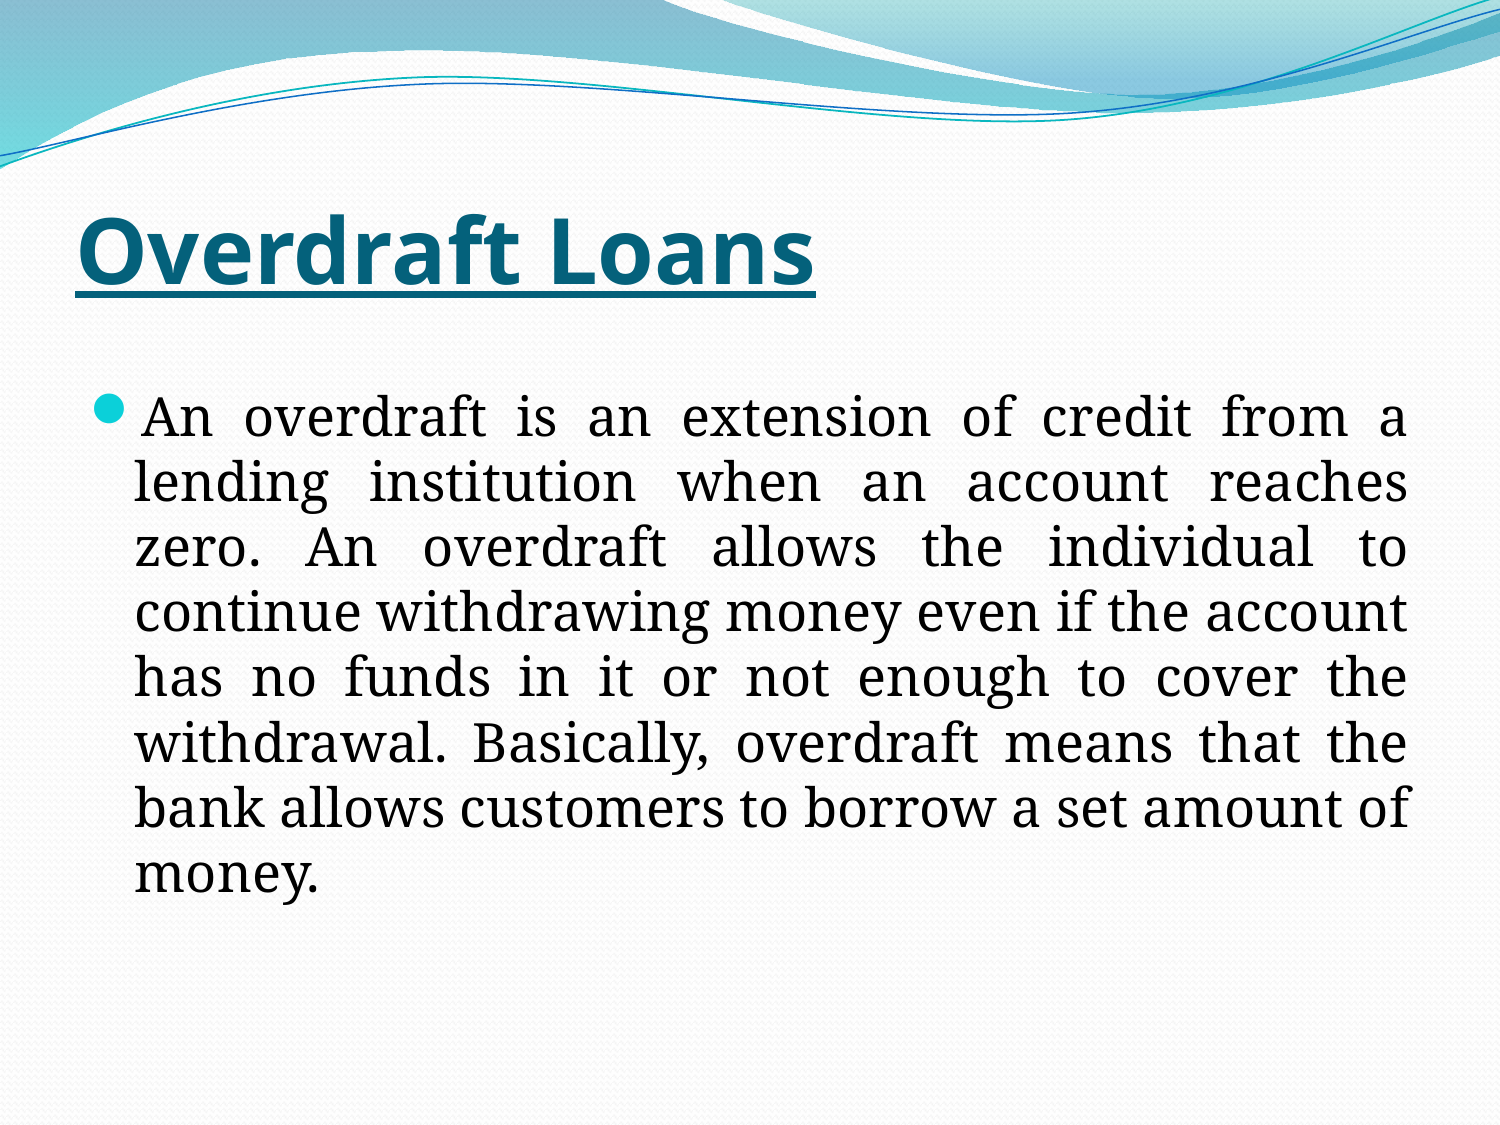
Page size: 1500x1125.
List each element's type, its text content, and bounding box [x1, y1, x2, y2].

list An overdraft is an extension of credit from a lending institution when an account reaches zero. An overdraft allows the individual to continue withdrawing money even if the account has no funds in it or not enough to cover the withdrawal. Basically, overdraft means that the bank allows customers to borrow a set amount of money. [75, 375, 1425, 1095]
title Overdraft Loans [75, 115, 1425, 303]
